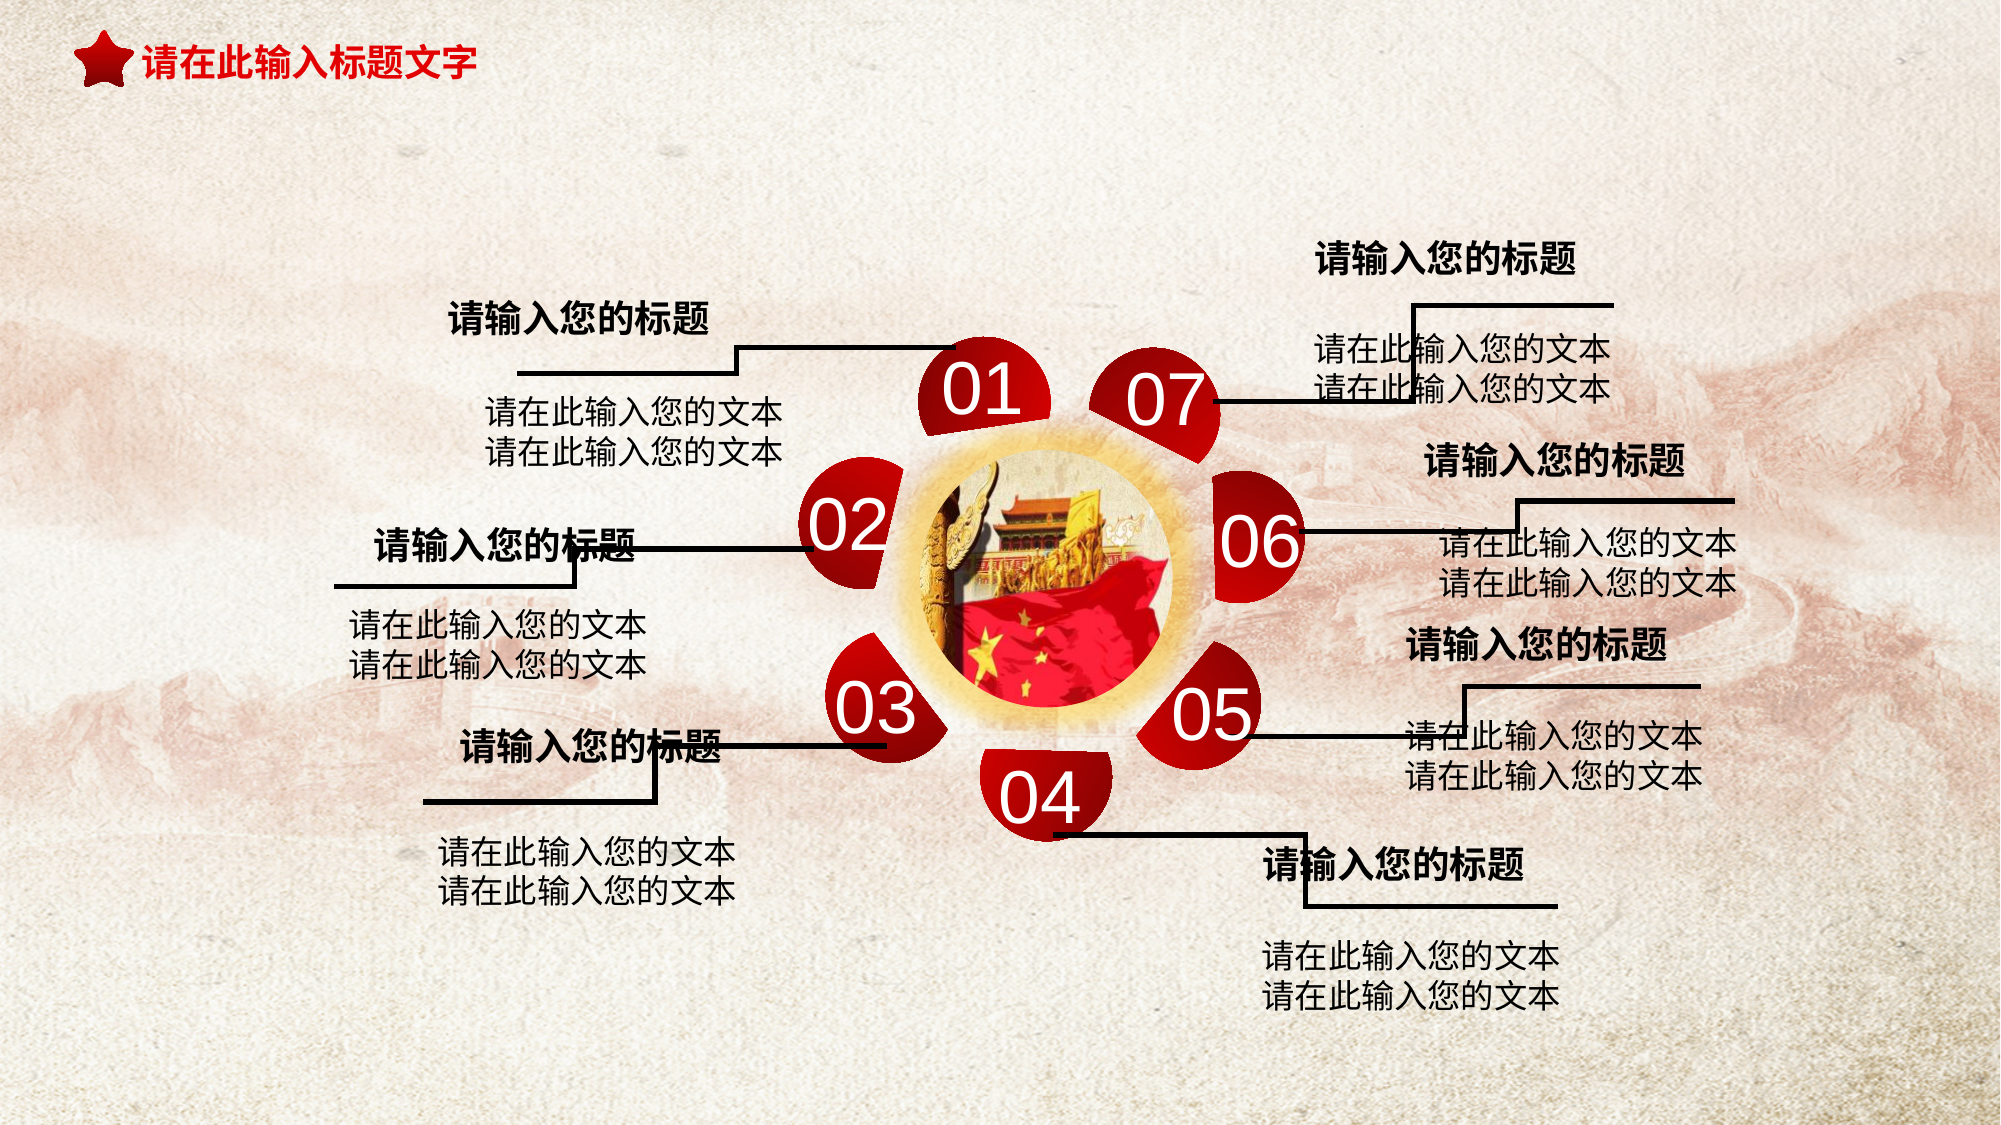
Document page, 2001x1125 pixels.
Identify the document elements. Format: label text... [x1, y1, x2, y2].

text_box 请在此输入您的文本 请在此输入您的文本 [422, 823, 794, 918]
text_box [422, 746, 792, 803]
text_box 请在此输入您的文本 请在此输入您的文本 [333, 596, 705, 691]
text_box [1213, 305, 1614, 402]
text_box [1053, 835, 1558, 907]
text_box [1328, 686, 1701, 737]
picture [0, 0, 2001, 1125]
text_box 请输入您的标题 [1390, 613, 1683, 674]
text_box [333, 548, 792, 587]
text_box 请在此输入您的文本 请在此输入您的文本 [1328, 320, 1670, 416]
text_box 请输入您的标题 [444, 715, 737, 746]
text_box 请在此输入您的文本 请在此输入您的文本 [1389, 707, 1761, 802]
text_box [1328, 500, 1736, 532]
text_box 请在此输入您的文本 请在此输入您的文本 [469, 383, 792, 479]
text_box 请在此输入您的文本 请在此输入您的文本 [1246, 927, 1618, 1023]
text_box 请输入您的标题 [1299, 227, 1592, 287]
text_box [73, 29, 496, 92]
text_box 请输入您的标题 [432, 287, 725, 347]
text_box 请在此输入您的文本 请在此输入您的文本 [1424, 514, 1795, 610]
text_box 请输入您的标题 [359, 514, 652, 548]
text_box 请输入您的标题 [1409, 429, 1702, 490]
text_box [792, 332, 1328, 847]
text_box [517, 347, 792, 374]
